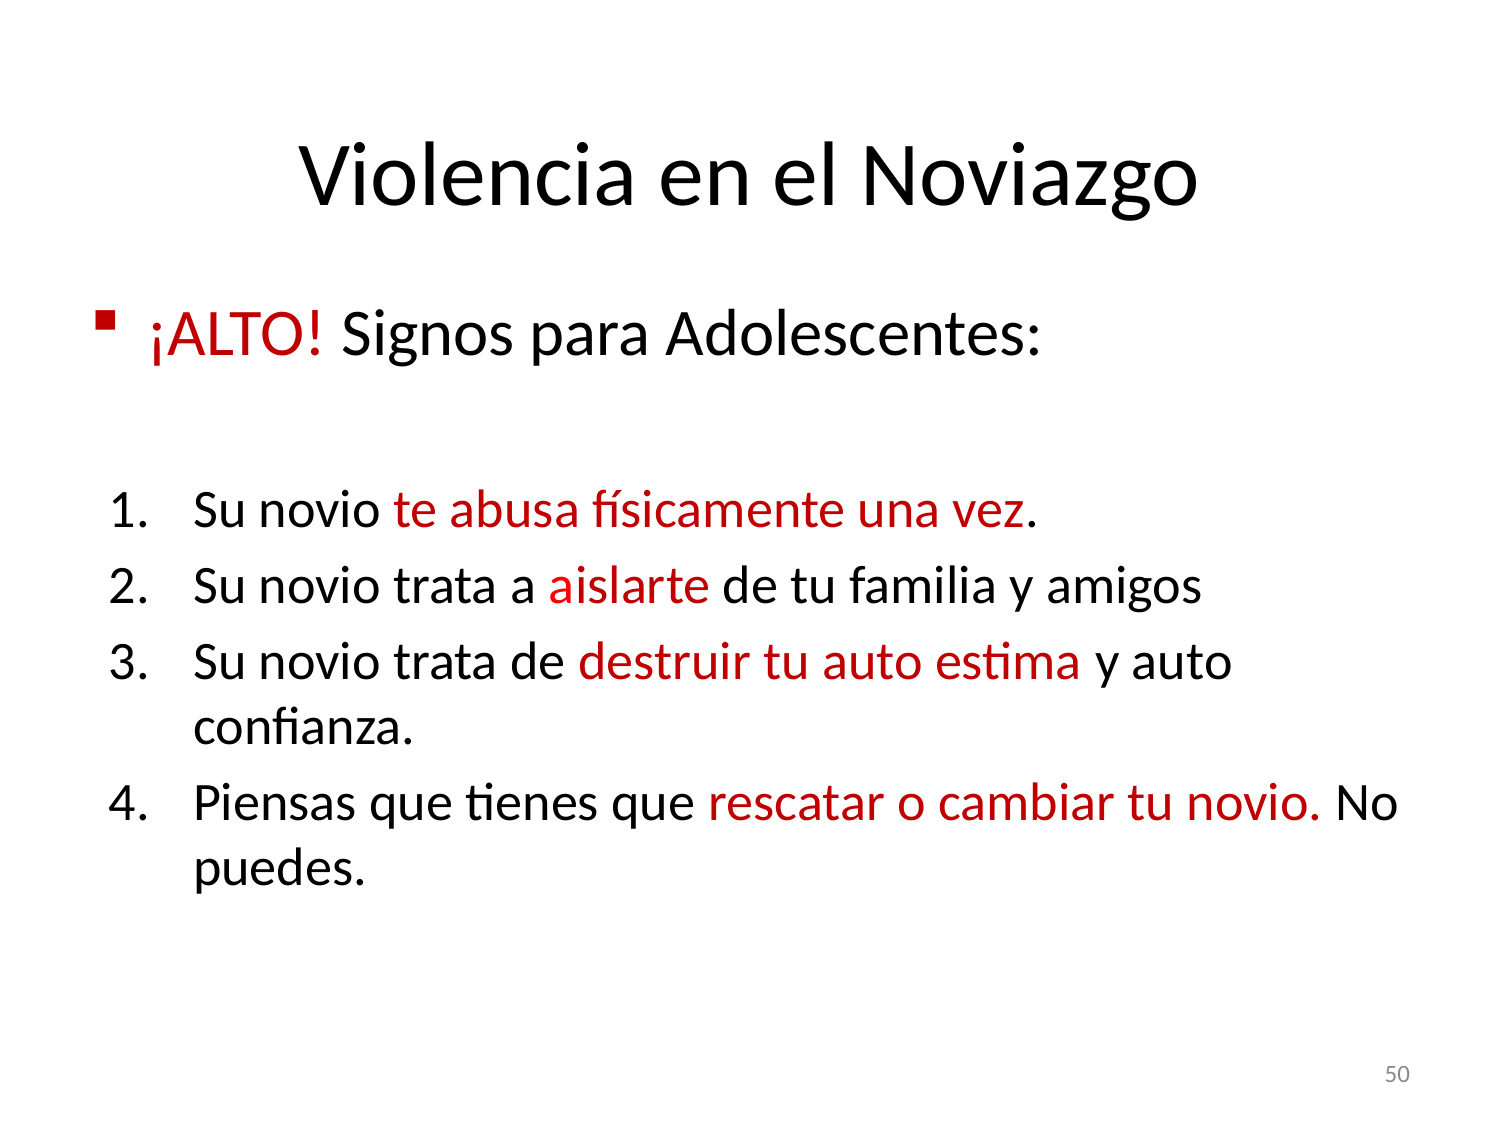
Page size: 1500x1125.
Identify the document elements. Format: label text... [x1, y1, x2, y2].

title Violencia en el Noviazgo [75, 75, 1425, 263]
list ¡ALTO! Signos para Adolescentes: Su novio te abusa físicamente una vez. Su novio trata a aislarte de tu familia y amigos Su novio trata de destruir tu auto estima y auto confianza. Piensas que tienes que rescatar o cambiar tu novio. No puedes. [75, 281, 1425, 1024]
slide_number 50 [1074, 1042, 1425, 1103]
